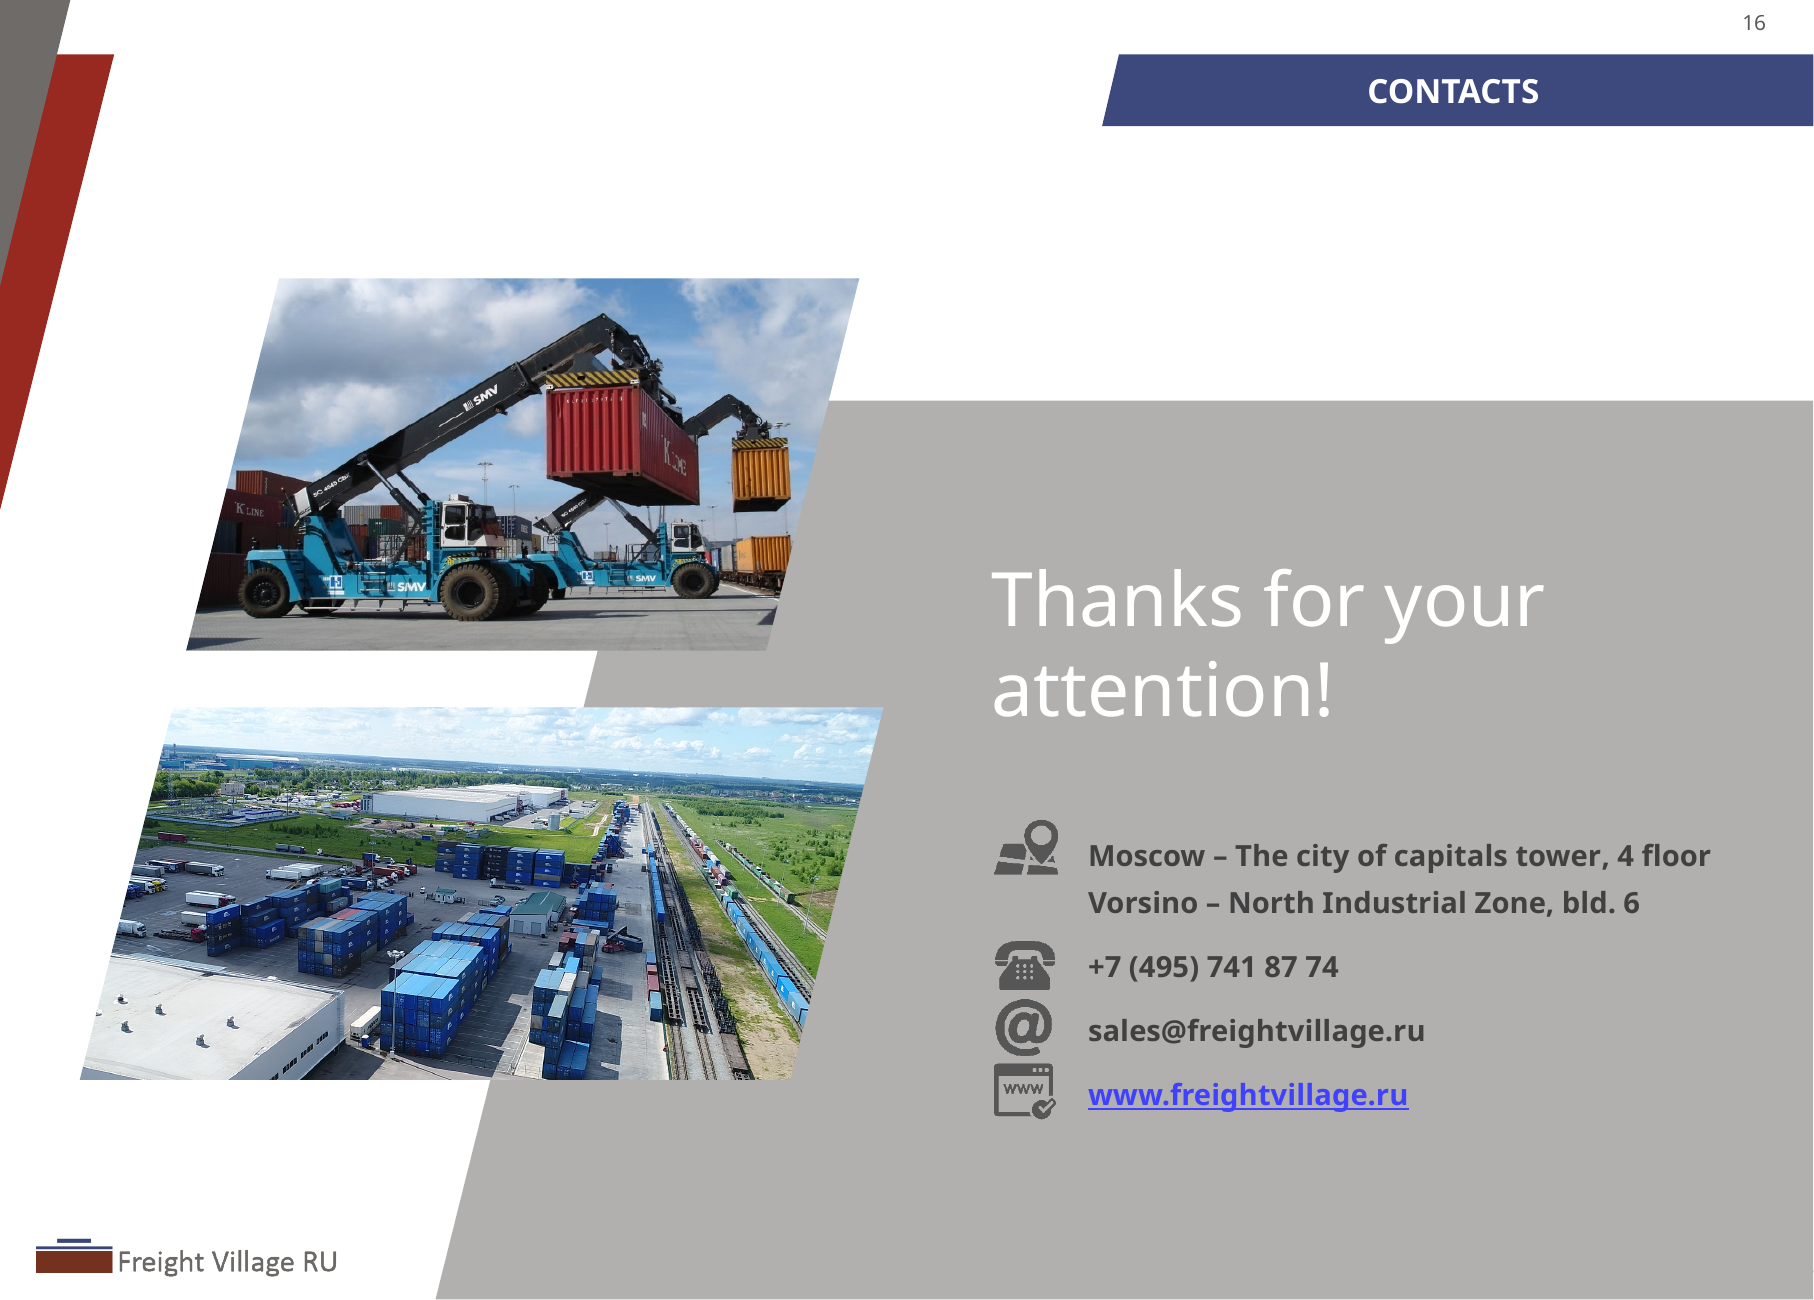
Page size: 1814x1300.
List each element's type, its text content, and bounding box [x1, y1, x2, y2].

text_box Thanks for your attention! [977, 574, 1814, 709]
picture [994, 817, 1058, 878]
text_box Moscow – The city of capitals tower, 4 floor Vorsino – North Industrial Zone, bld. 6 +7 (495) 741 87 74 sales@freightvillage.ru www.freightvillage.ru [1073, 829, 1793, 1124]
picture [79, 707, 884, 1081]
picture [185, 278, 860, 651]
picture [995, 935, 1055, 995]
picture [32, 1226, 340, 1287]
title CONTACTS [1102, 54, 1814, 127]
picture [995, 999, 1052, 1056]
slide_number 16 [1357, 2, 1781, 55]
text_box [433, 398, 1814, 1300]
picture [994, 1060, 1056, 1123]
